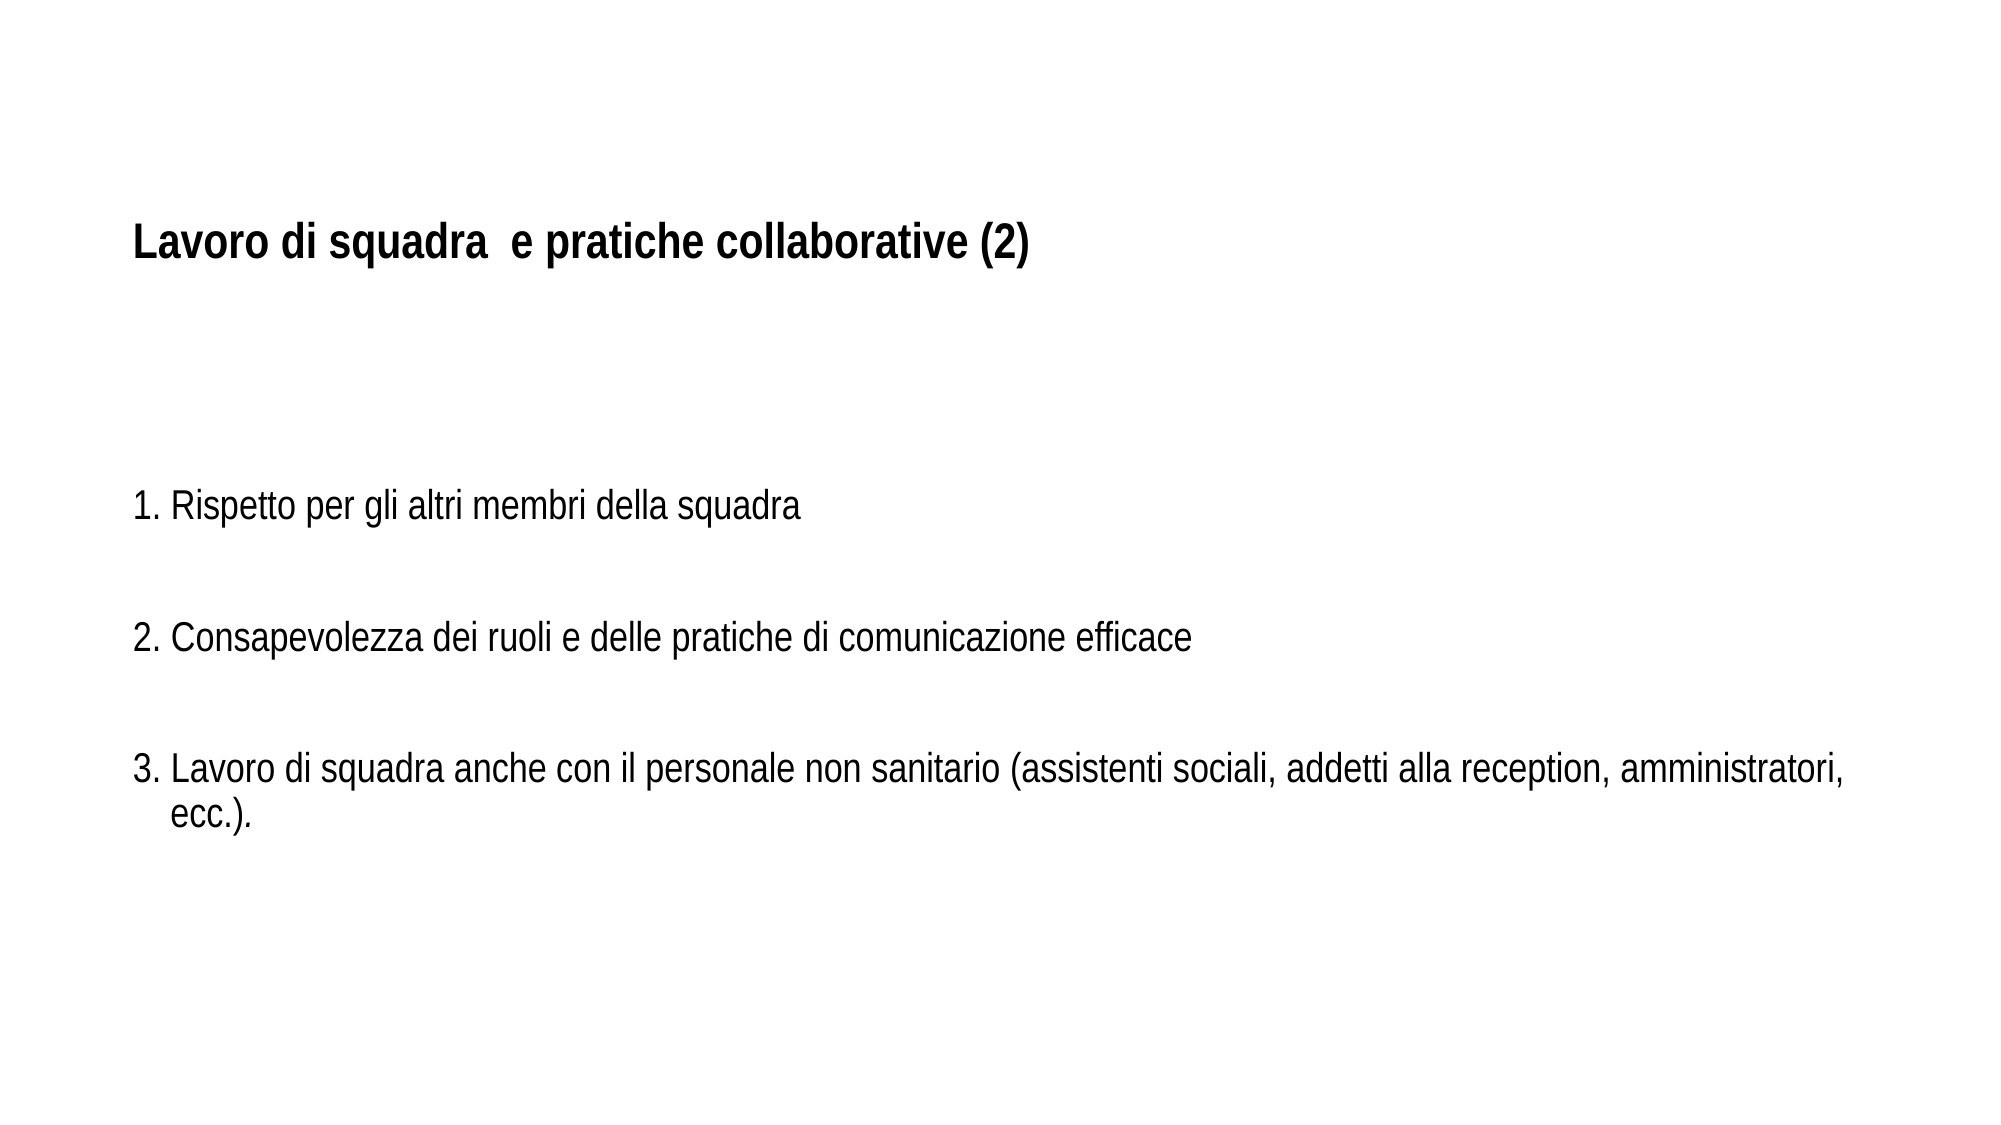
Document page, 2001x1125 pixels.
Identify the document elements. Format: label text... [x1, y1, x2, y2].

list Lavoro di squadra e pratiche collaborative (2) 1. Rispetto per gli altri membri della squadra 2. Consapevolezza dei ruoli e delle pratiche di comunicazione efficace 3. Lavoro di squadra anche con il personale non sanitario (assistenti sociali, addetti alla reception, amministratori, ecc.). [117, 207, 1919, 1100]
